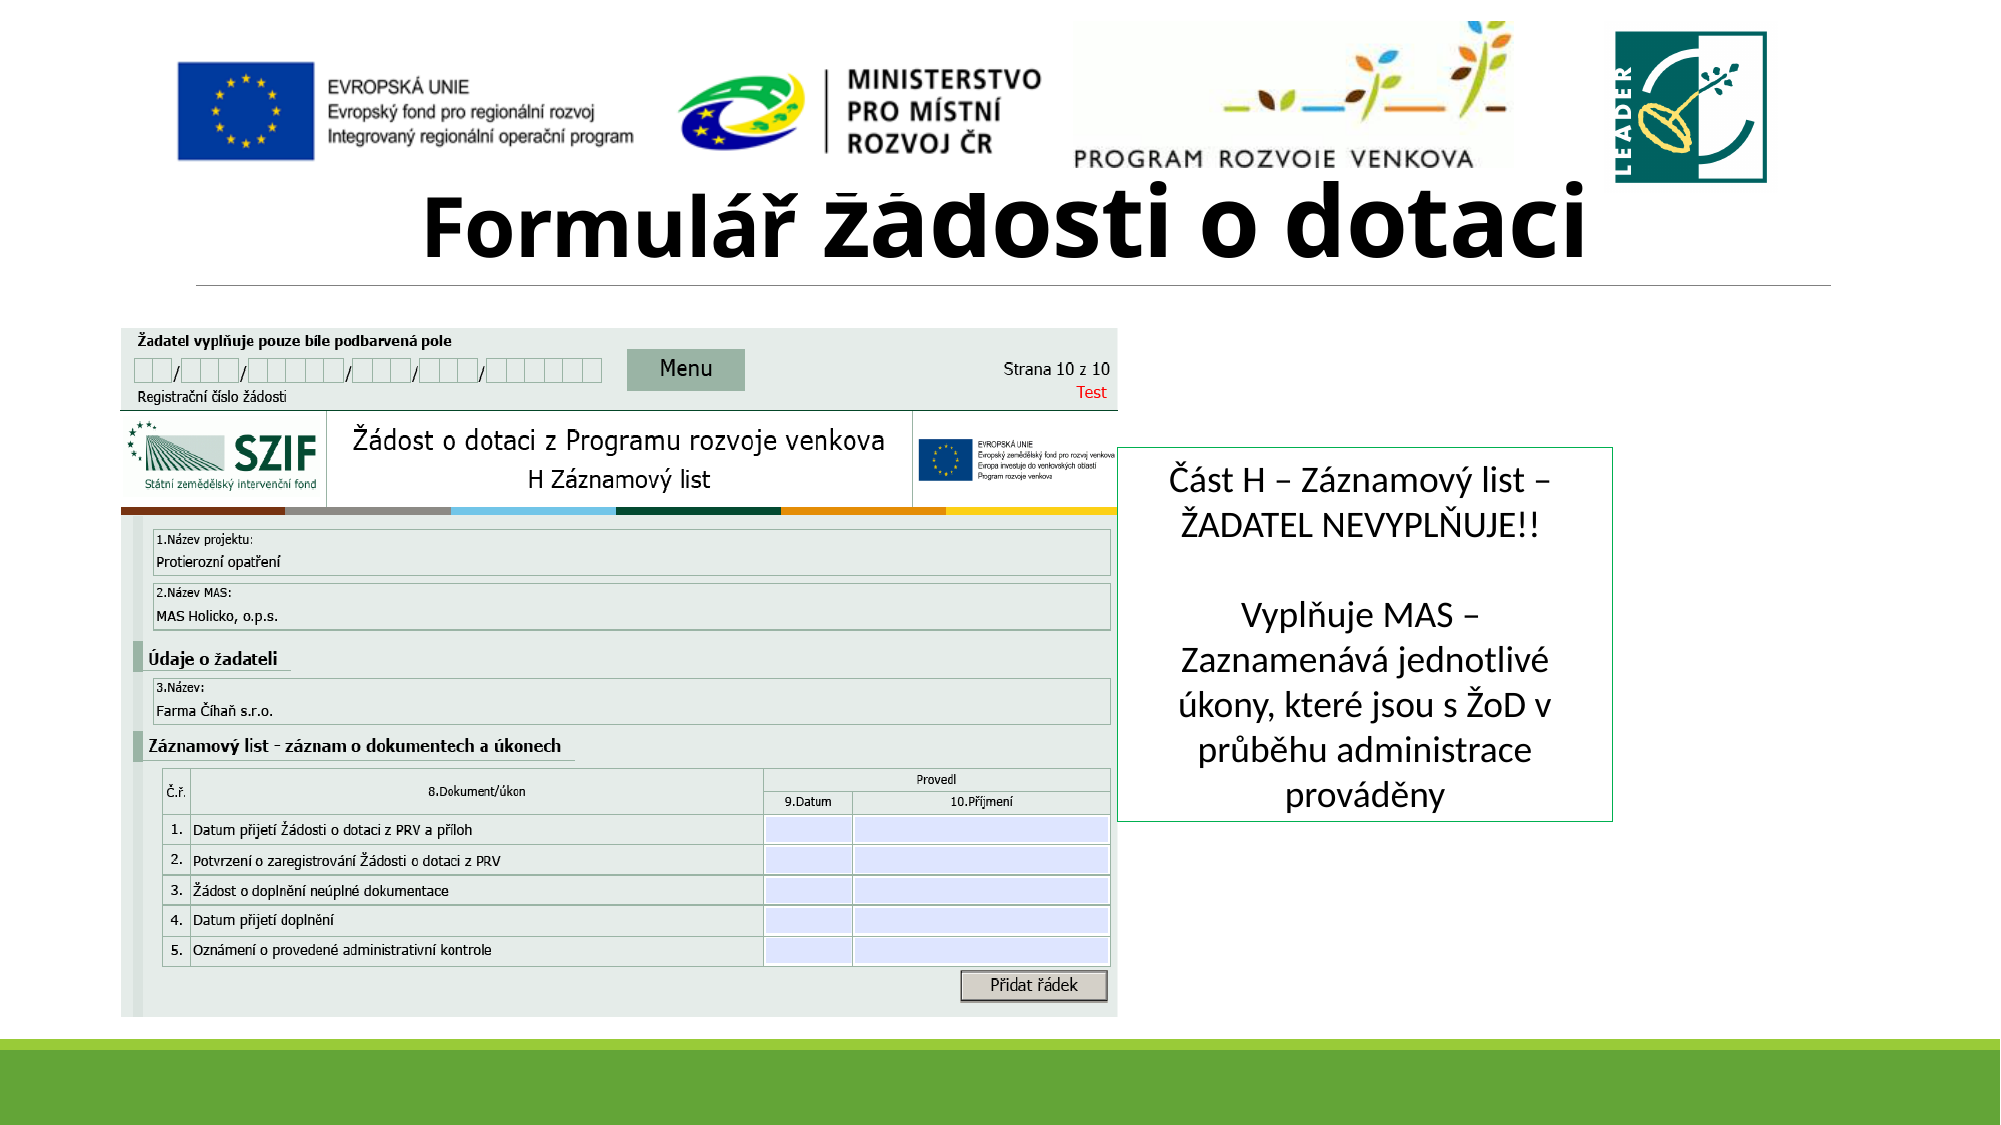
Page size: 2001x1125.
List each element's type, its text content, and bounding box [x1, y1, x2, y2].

picture [1073, 20, 1514, 169]
text_box Část H – Záznamový list – ŽADATEL NEVYPLŇUJE!! Vyplňuje MAS – Zaznamenává jednotlivé úkony, které jsou s ŽoD v průběhu administrace prováděny [1126, 447, 1613, 822]
title Formulář žádosti o dotaci [180, 47, 1830, 285]
picture [148, 28, 1071, 193]
picture [1604, 20, 1778, 193]
picture [117, 325, 1118, 1017]
